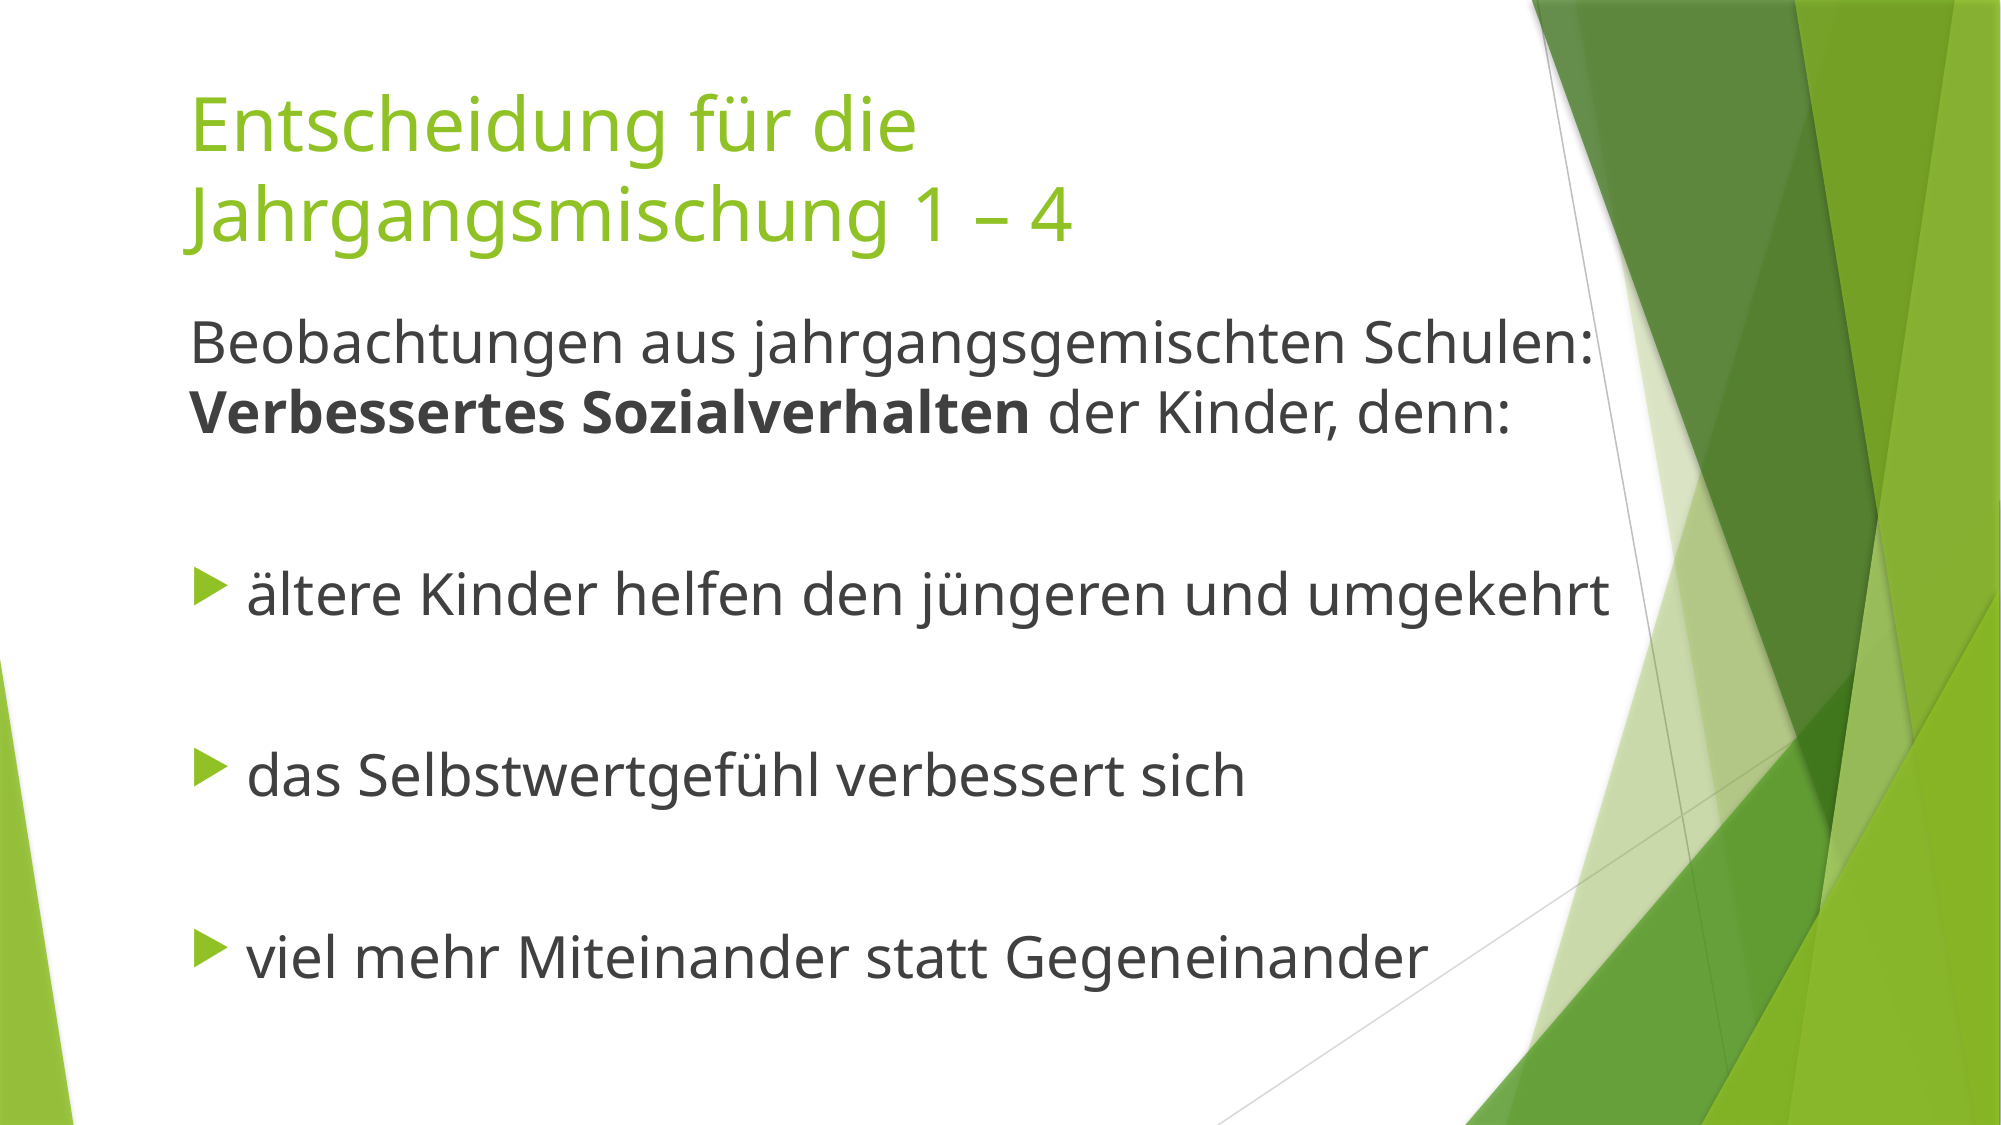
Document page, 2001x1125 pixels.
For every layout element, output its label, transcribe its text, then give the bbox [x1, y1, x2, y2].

title Entscheidung für die Jahrgangsmischung 1 – 4 [174, 68, 1825, 298]
list Beobachtungen aus jahrgangsgemischten Schulen: Verbessertes Sozialverhalten der Kinder, denn: ältere Kinder helfen den jüngeren und umgekehrt das Selbstwertgefühl verbessert sich viel mehr Miteinander statt Gegeneinander [174, 298, 1825, 1125]
